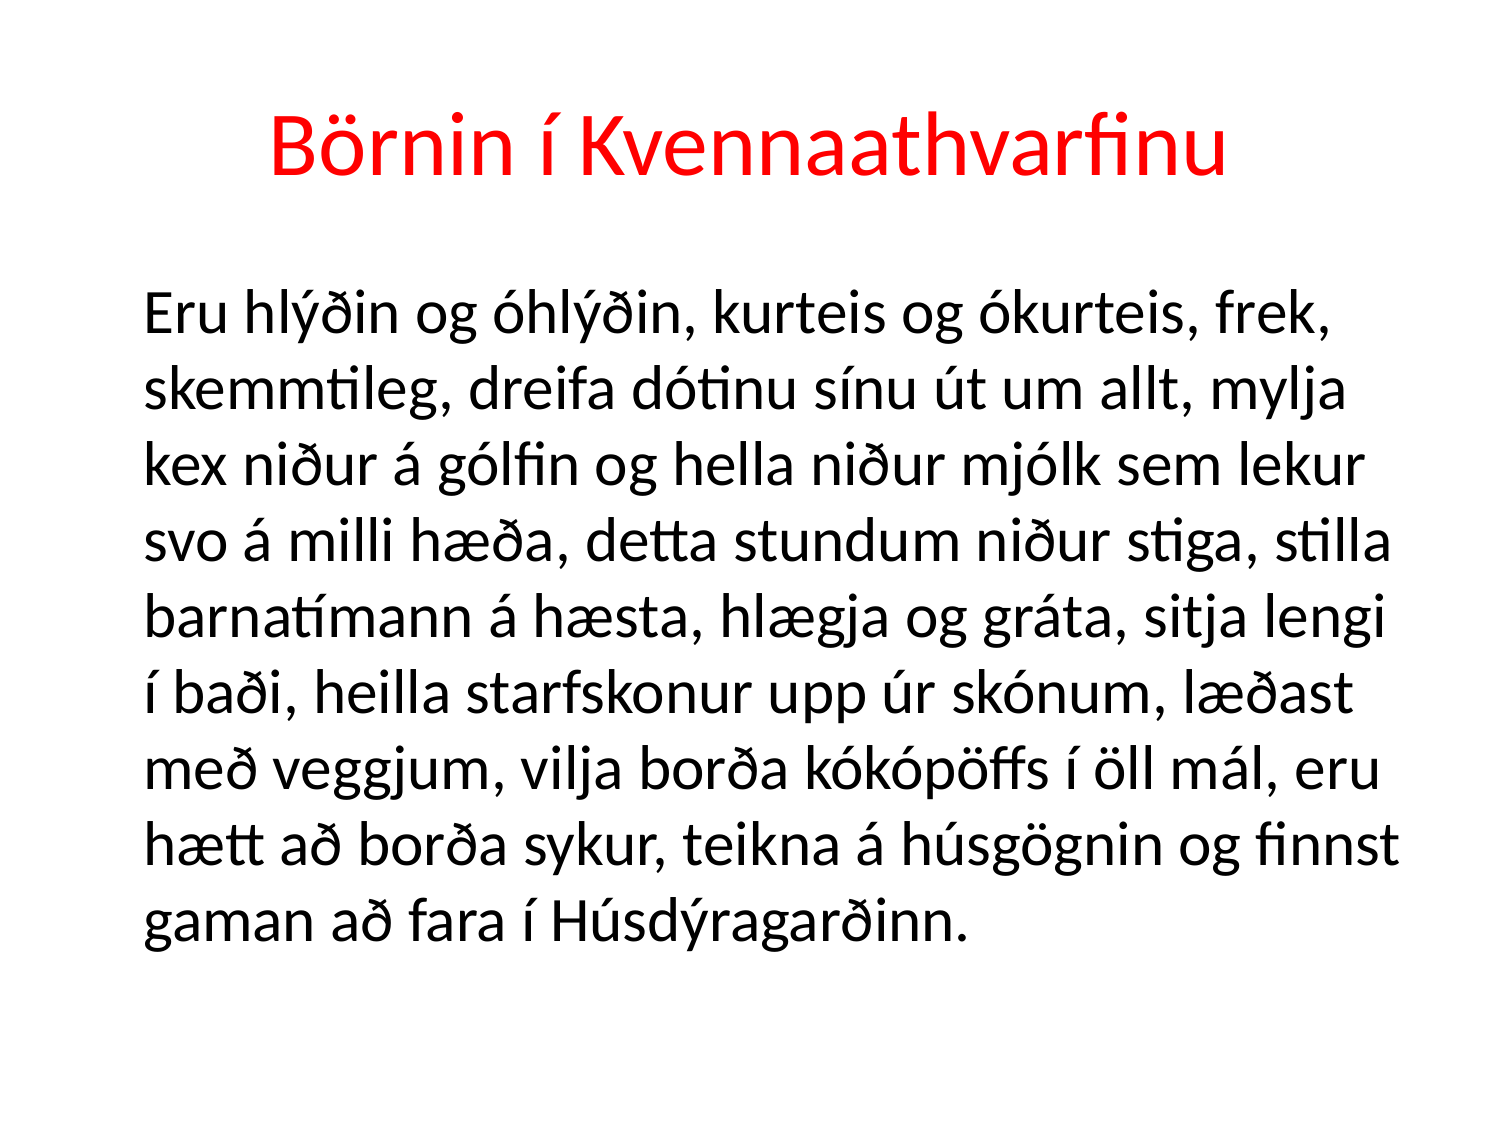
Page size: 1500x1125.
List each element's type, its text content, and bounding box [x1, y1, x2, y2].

list Eru hlýðin og óhlýðin, kurteis og ókurteis, frek, skemmtileg, dreifa dótinu sínu út um allt, mylja kex niður á gólfin og hella niður mjólk sem lekur svo á milli hæða, detta stundum niður stiga, stilla barnatímann á hæsta, hlægja og gráta, sitja lengi í baði, heilla starfskonur upp úr skónum, læðast með veggjum, vilja borða kókópöffs í öll mál, eru hætt að borða sykur, teikna á húsgögnin og finnst gaman að fara í Húsdýragarðinn. [75, 262, 1425, 1005]
title Börnin í Kvennaathvarfinu [75, 45, 1425, 233]
